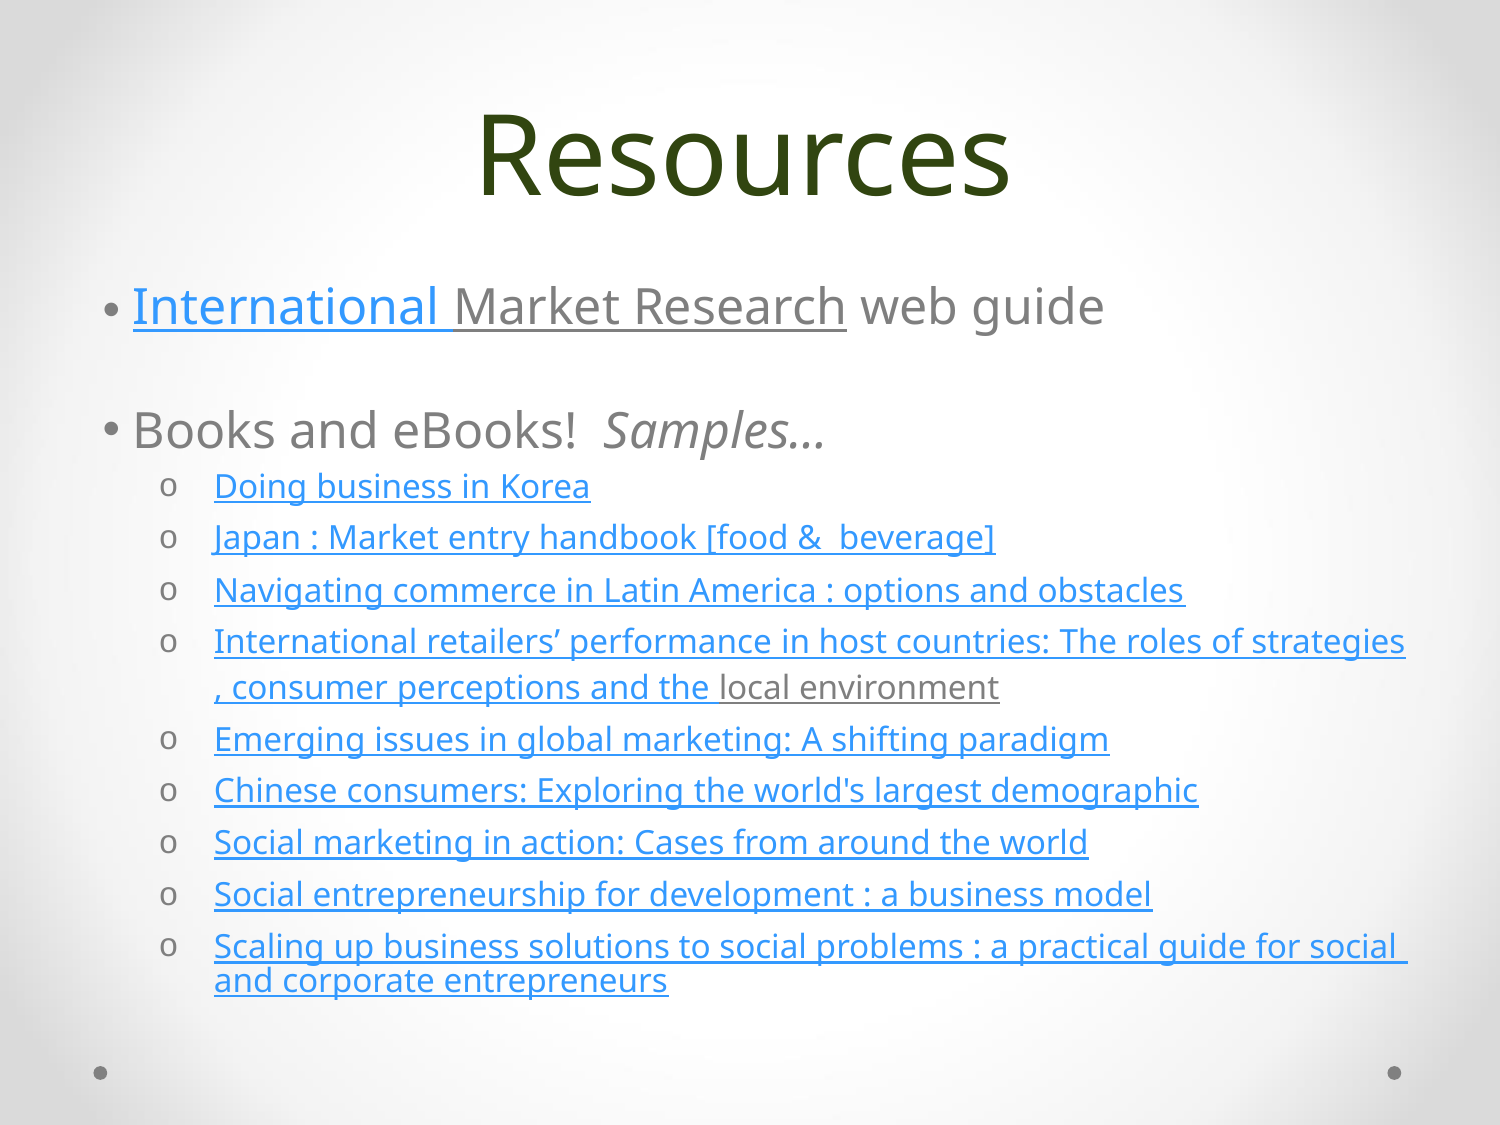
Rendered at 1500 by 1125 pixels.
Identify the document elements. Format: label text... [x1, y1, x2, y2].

title Resources [62, 0, 1425, 225]
list International Market Research web guide Books and eBooks! Samples… Doing business in Korea Japan : Market entry handbook [food & beverage] Navigating commerce in Latin America : options and obstacles International retailers’ performance in host countries: The roles of strategies, consumer perceptions and the local environment Emerging issues in global marketing: A shifting paradigm Chinese consumers: Exploring the world's largest demographic Social marketing in action: Cases from around the world Social entrepreneurship for development : a business model Scaling up business solutions to social problems : a practical guide for social and corporate entrepreneurs [87, 212, 1438, 993]
picture [0, 0, 1500, 1125]
